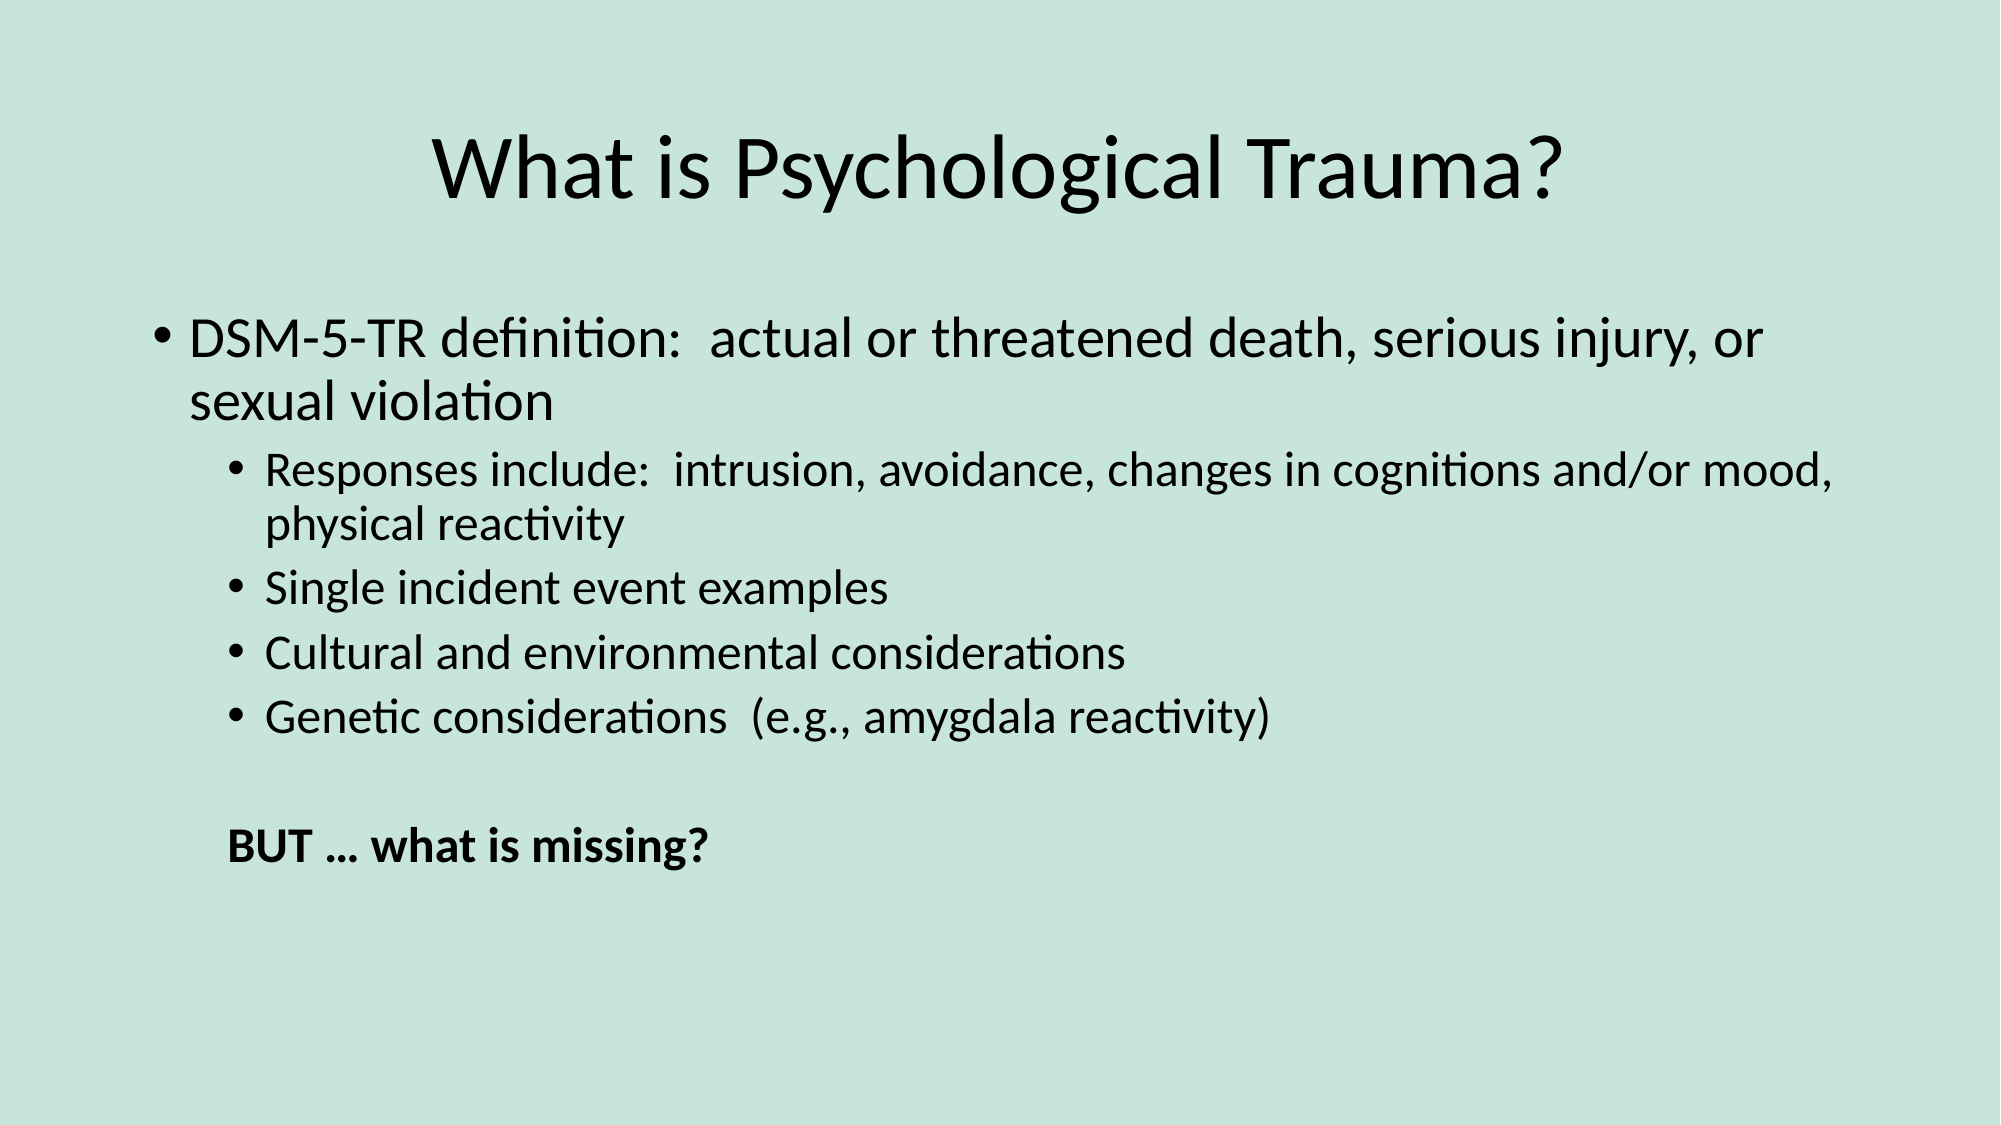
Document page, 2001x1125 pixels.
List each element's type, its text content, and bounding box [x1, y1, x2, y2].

title What is Psychological Trauma? [137, 59, 1863, 278]
list DSM-5-TR definition: actual or threatened death, serious injury, or sexual violation Responses include: intrusion, avoidance, changes in cognitions and/or mood, physical reactivity Single incident event examples Cultural and environmental considerations Genetic considerations (e.g., amygdala reactivity) BUT … what is missing? [137, 299, 1863, 1014]
